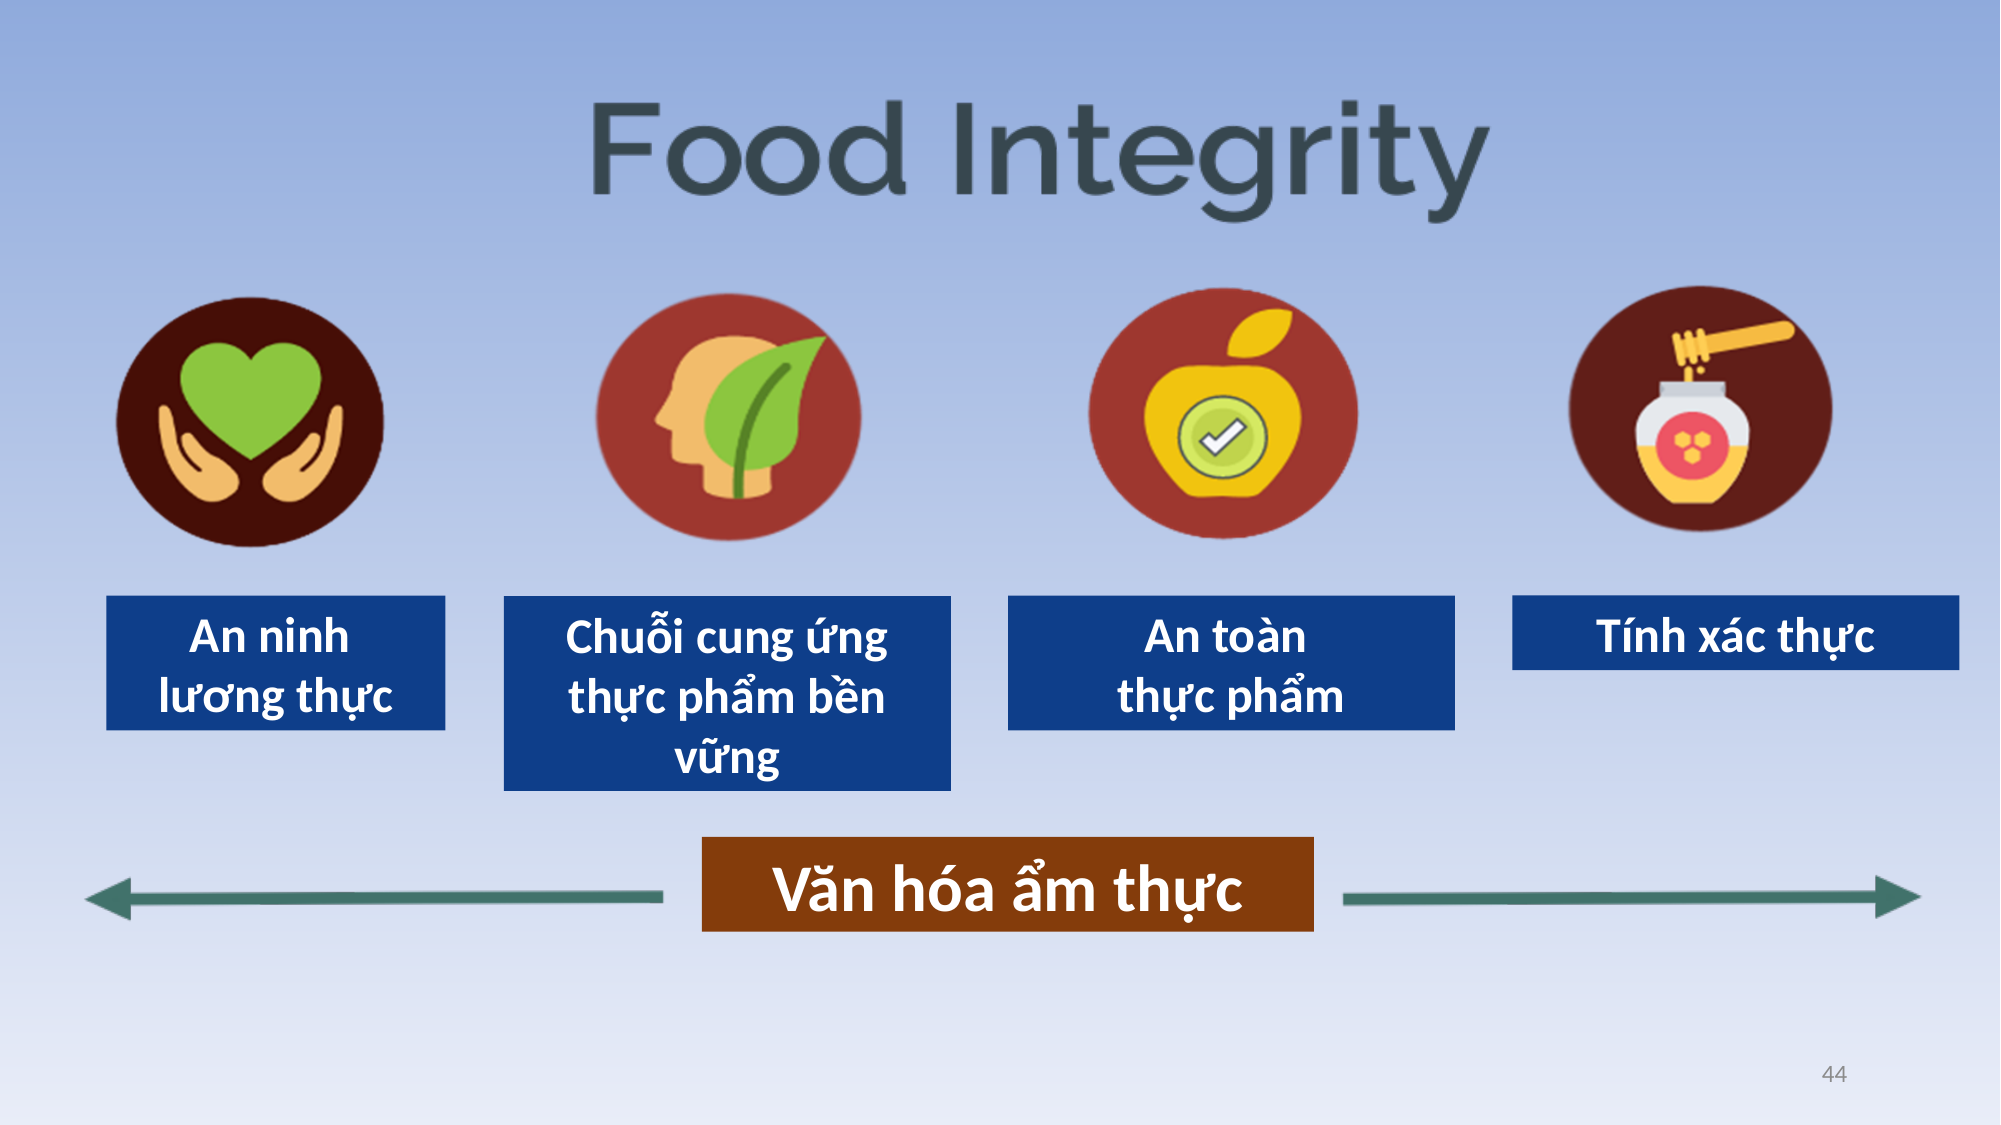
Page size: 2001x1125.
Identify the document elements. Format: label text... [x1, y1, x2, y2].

text_box An toàn thực phẩm [1008, 595, 1455, 731]
text_box Chuỗi cung ứng thực phẩm bền vững [503, 596, 951, 791]
picture [28, 60, 1988, 229]
picture [106, 273, 412, 556]
picture [575, 282, 898, 548]
picture [0, 791, 1960, 962]
picture [1061, 273, 1377, 557]
slide_number 44 [1412, 1042, 1863, 1103]
text_box An ninh lương thực [106, 595, 446, 731]
picture [1526, 275, 1940, 556]
text_box Tính xác thực [1512, 595, 1960, 671]
